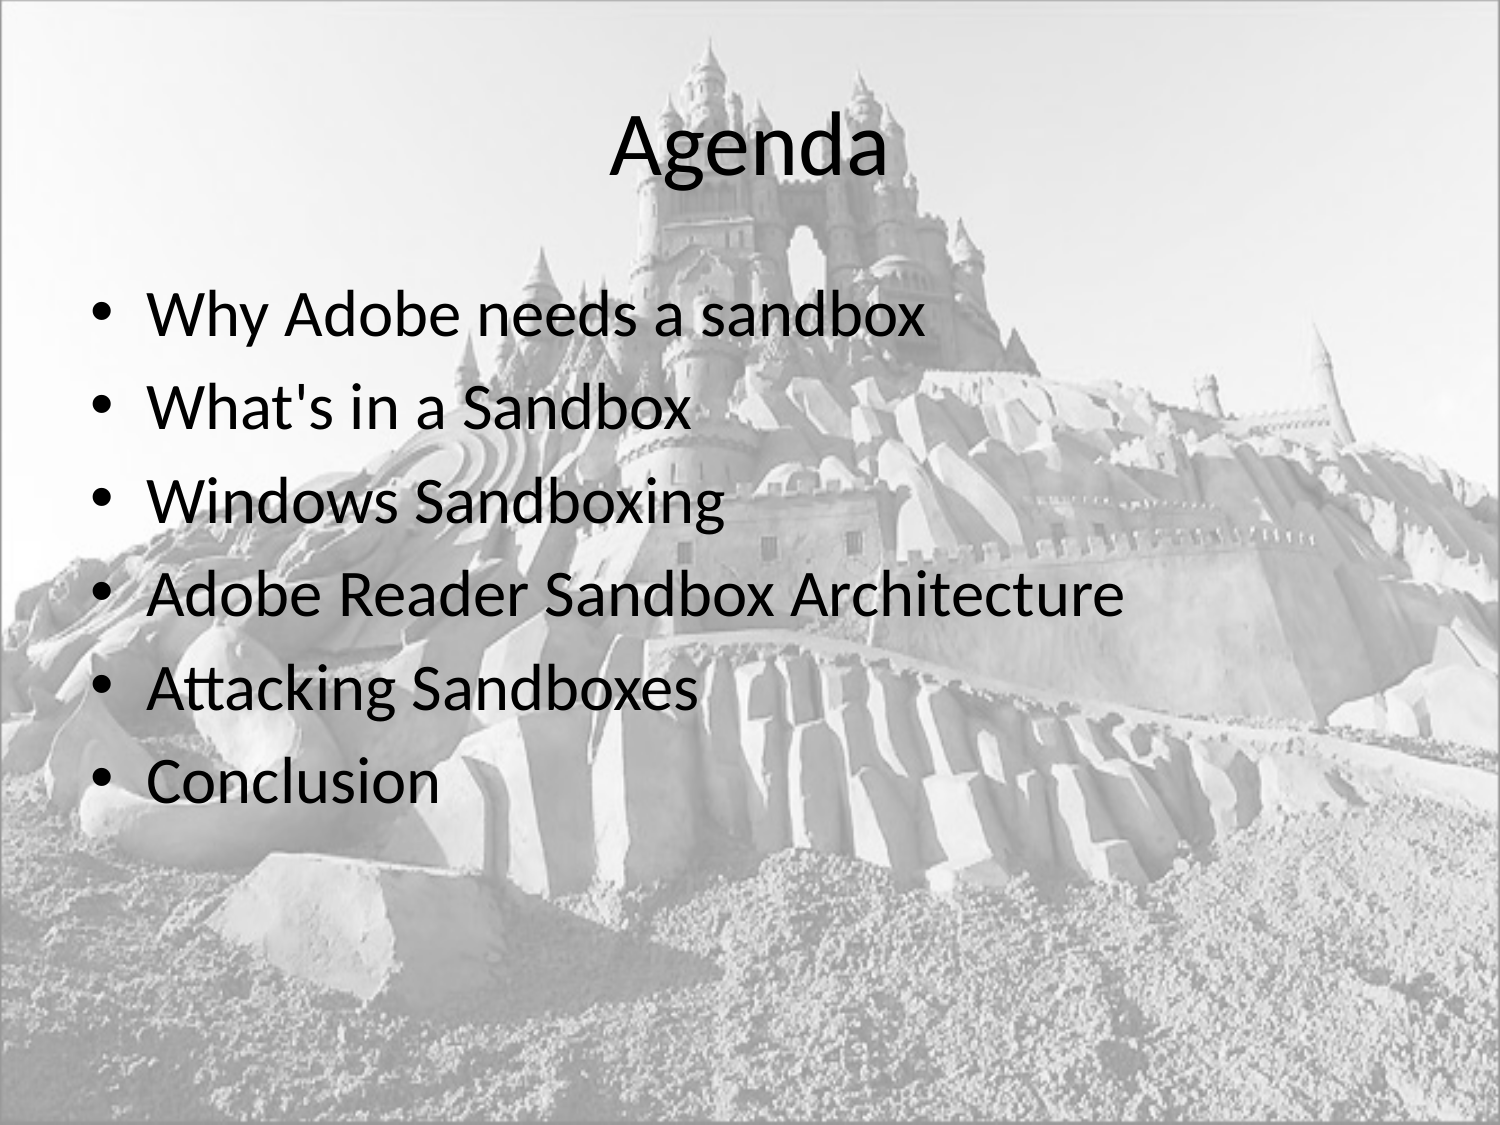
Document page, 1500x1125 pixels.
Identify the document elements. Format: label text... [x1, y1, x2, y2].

title Agenda [75, 45, 1425, 233]
list Why Adobe needs a sandbox What's in a Sandbox Windows Sandboxing Adobe Reader Sandbox Architecture Attacking Sandboxes Conclusion [75, 262, 1425, 1005]
title Future Potential [0, 0, 1500, 1125]
